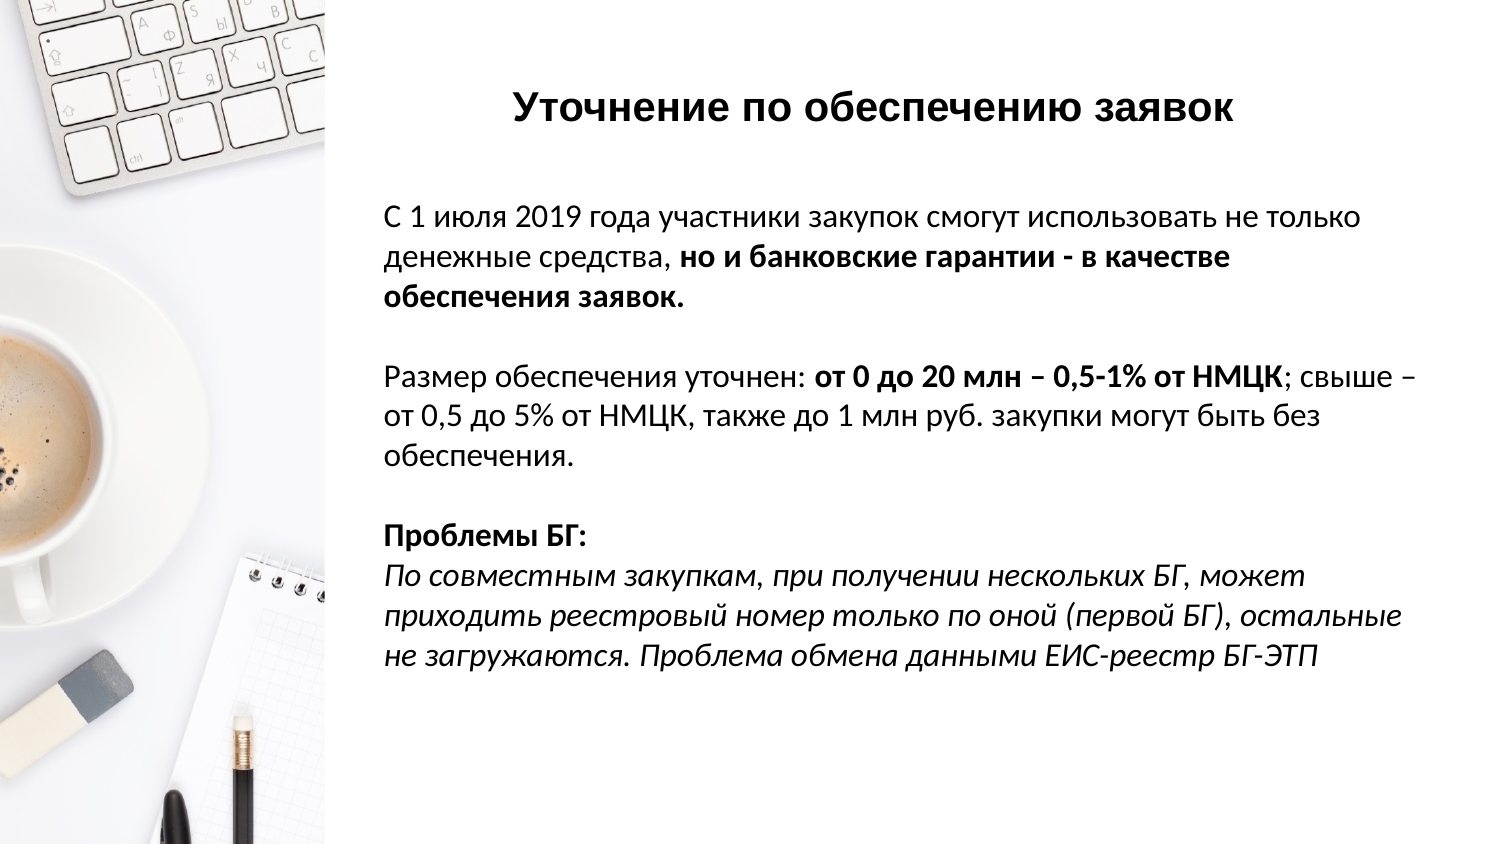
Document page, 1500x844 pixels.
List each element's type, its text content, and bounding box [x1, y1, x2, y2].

title Уточнение по обеспечению заявок [478, 79, 1280, 189]
picture [0, 0, 325, 844]
list С 1 июля 2019 года участники закупок смогут использовать не только денежные средства, но и банковские гарантии - в качестве обеспечения заявок. Размер обеспечения уточнен: от 0 до 20 млн – 0,5-1% от НМЦК; свыше – от 0,5 до 5% от НМЦК, также до 1 млн руб. закупки могут быть без обеспечения. Проблемы БГ: По совместным закупкам, при получении нескольких БГ, может приходить реестровый номер только по оной (первой БГ), остальные не загружаются. Проблема обмена данными ЕИС-реестр БГ-ЭТП [383, 194, 1425, 751]
